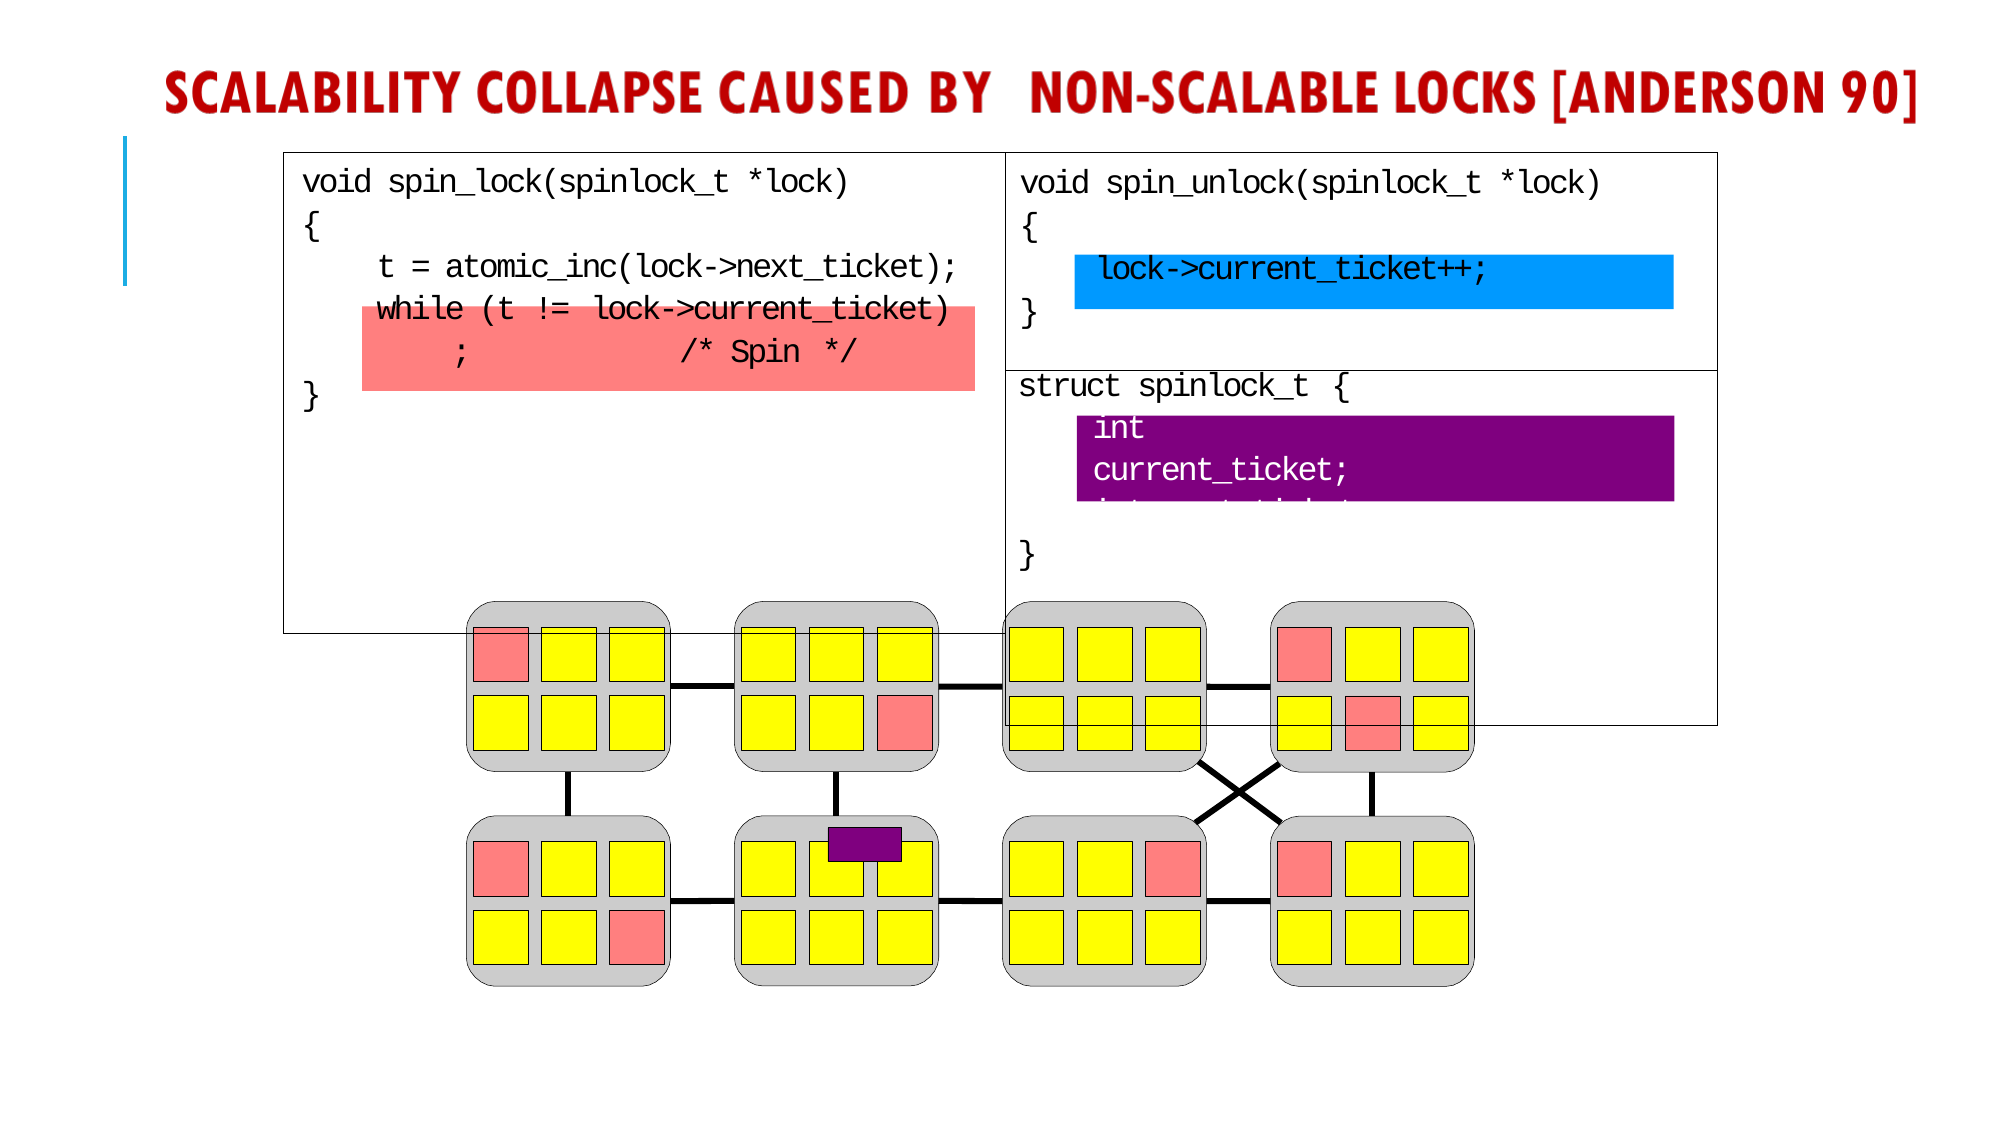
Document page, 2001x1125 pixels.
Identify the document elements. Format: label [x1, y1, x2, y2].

table_cell [1006, 371, 1717, 725]
text_box [466, 725, 1475, 987]
table_header [1006, 171, 1717, 370]
table_header [284, 171, 1005, 633]
picture [120, 29, 1960, 171]
table_cell [283, 634, 1005, 725]
